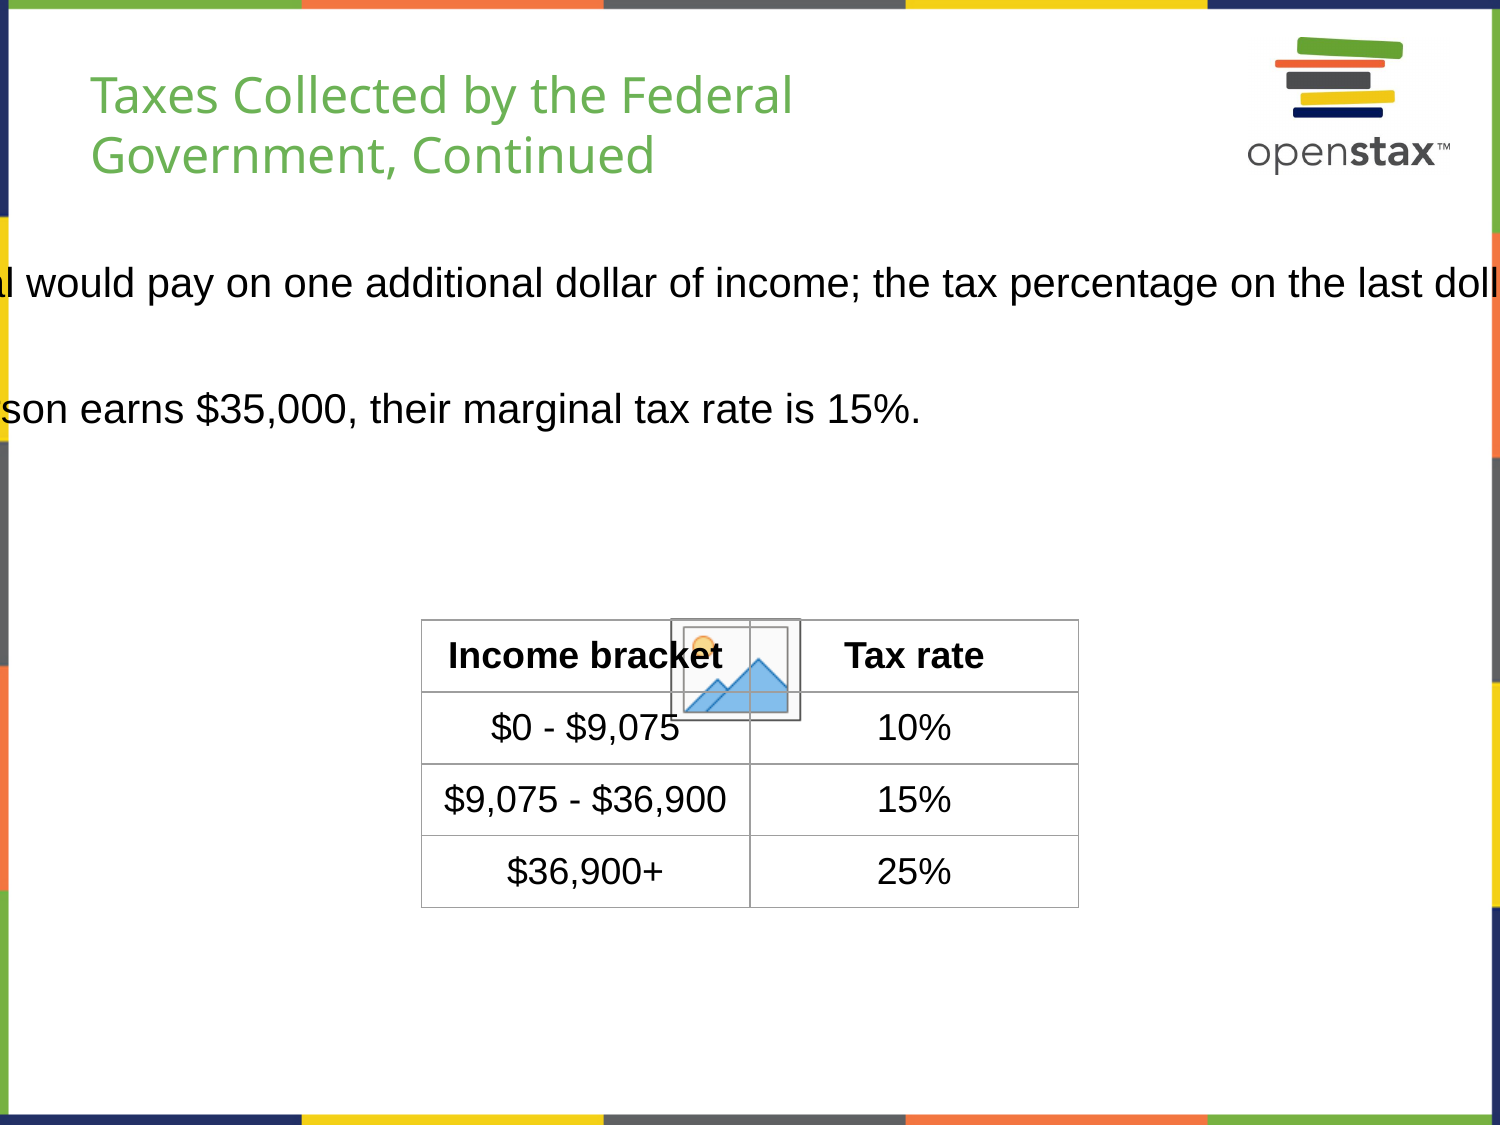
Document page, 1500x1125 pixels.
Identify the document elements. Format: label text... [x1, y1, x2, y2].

title Taxes Collected by the Federal Government, Continued [75, 39, 1398, 199]
picture [0, 0, 1500, 1125]
